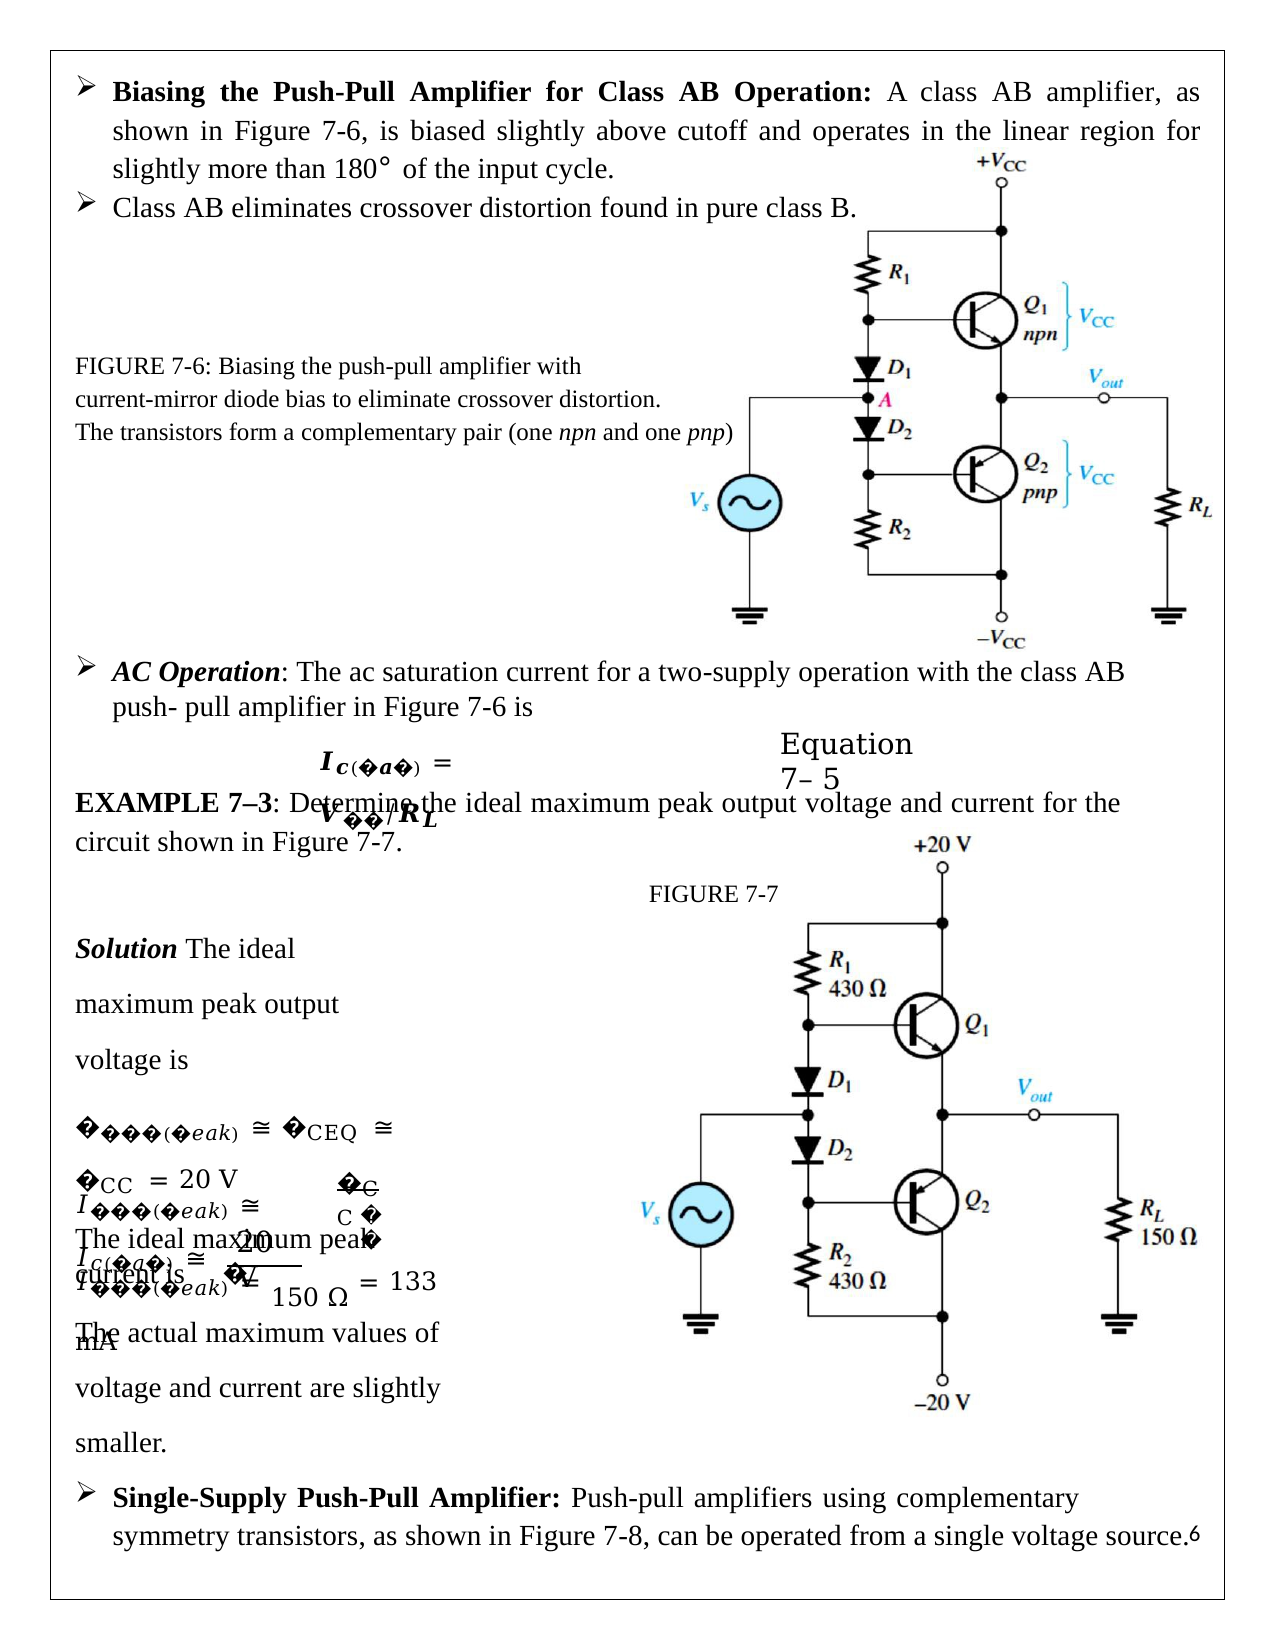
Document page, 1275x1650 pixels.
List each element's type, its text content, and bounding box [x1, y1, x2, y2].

text_box 𝑰𝒄(�𝒂�) = 𝑽��⁄𝑹𝑳 [316, 731, 526, 767]
text_box �CC [334, 1152, 380, 1188]
text_box 𝐿 [358, 1202, 374, 1230]
text_box AC Operation: The ac saturation current for a two-supply operation with the class AB push- pull amplifier in Figure 7-6 is [72, 651, 1193, 726]
text_box Equation 7– 5 [777, 725, 953, 762]
text_box 𝐼���(�𝑒𝑎𝑘) = 150 Ω = 133 mA [72, 1251, 440, 1293]
slide_number 1 [1184, 1519, 1205, 1550]
text_box The actual maximum values of voltage and current are slightly smaller. Single-Supply Push-Pull Amplifier: Push-pull amplifiers using complementary symmetry transistors, as shown in Figure 7-8, can be operated from a single voltage source. [72, 1293, 1202, 1500]
text_box FIGURE 7-6: Biasing the push-pull amplifier with current-mirror diode bias to eliminate crossover distortion. The transistors form a complementary pair (one npn and one pnp) [72, 349, 736, 448]
text_box 20 V [234, 1223, 295, 1261]
text_box [631, 827, 1207, 1419]
text_box [683, 147, 1218, 655]
text_box 𝐼���(�𝑒𝑎𝑘) ≅ 𝐼𝑐(�𝑎�) ≅ � [72, 1174, 363, 1225]
text_box EXAMPLE 7–3: Determine the ideal maximum peak output voltage and current for the circuit shown in Figure 7-7. FIGURE 7-7 Solution The ideal maximum peak output voltage is ����(�𝑒𝑎𝑘) ≅ �CEQ ≅ �CC = 20 V The ideal maximum peak current is [72, 779, 1202, 1132]
text_box Biasing the Push-Pull Amplifier for Class AB Operation: A class AB amplifier, as shown in Figure 7-6, is biased slightly above cutoff and operates in the linear region for slightly more than 180° of the input cycle. Class AB eliminates crossover distortion found in pure class B. [72, 68, 1203, 226]
